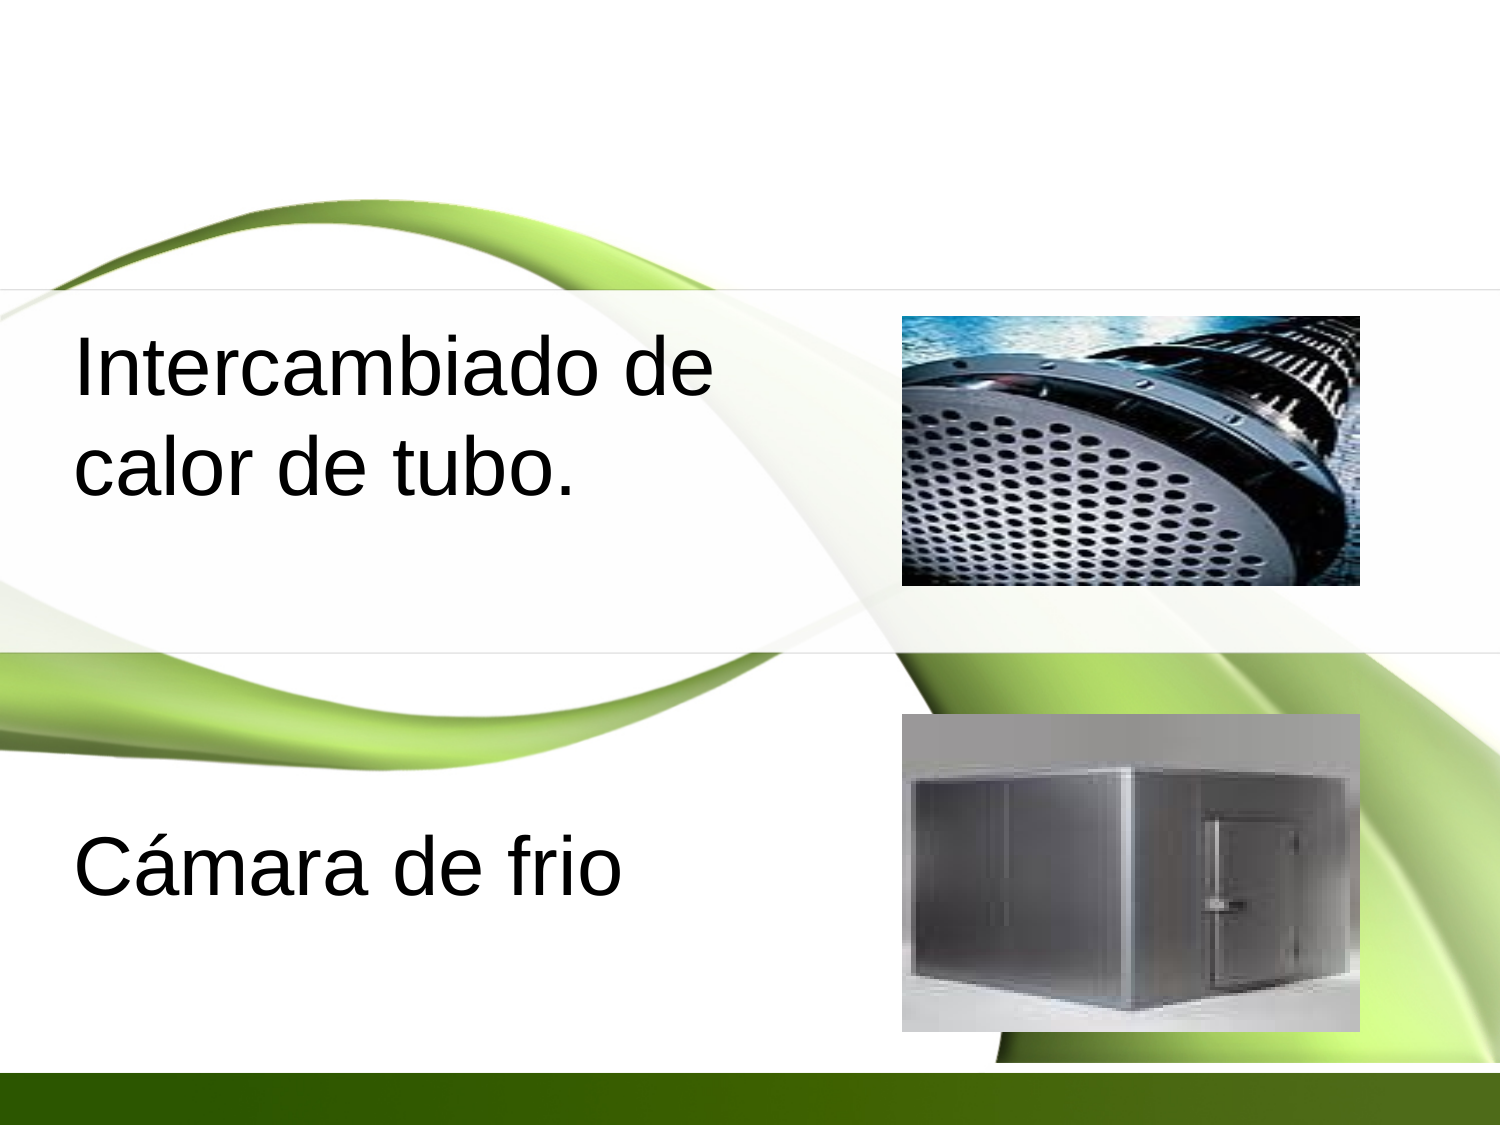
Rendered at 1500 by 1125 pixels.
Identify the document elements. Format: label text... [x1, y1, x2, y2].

picture [0, 0, 1500, 1125]
text_box Intercambiado de calor de tubo. Cámara de frio [58, 304, 809, 965]
